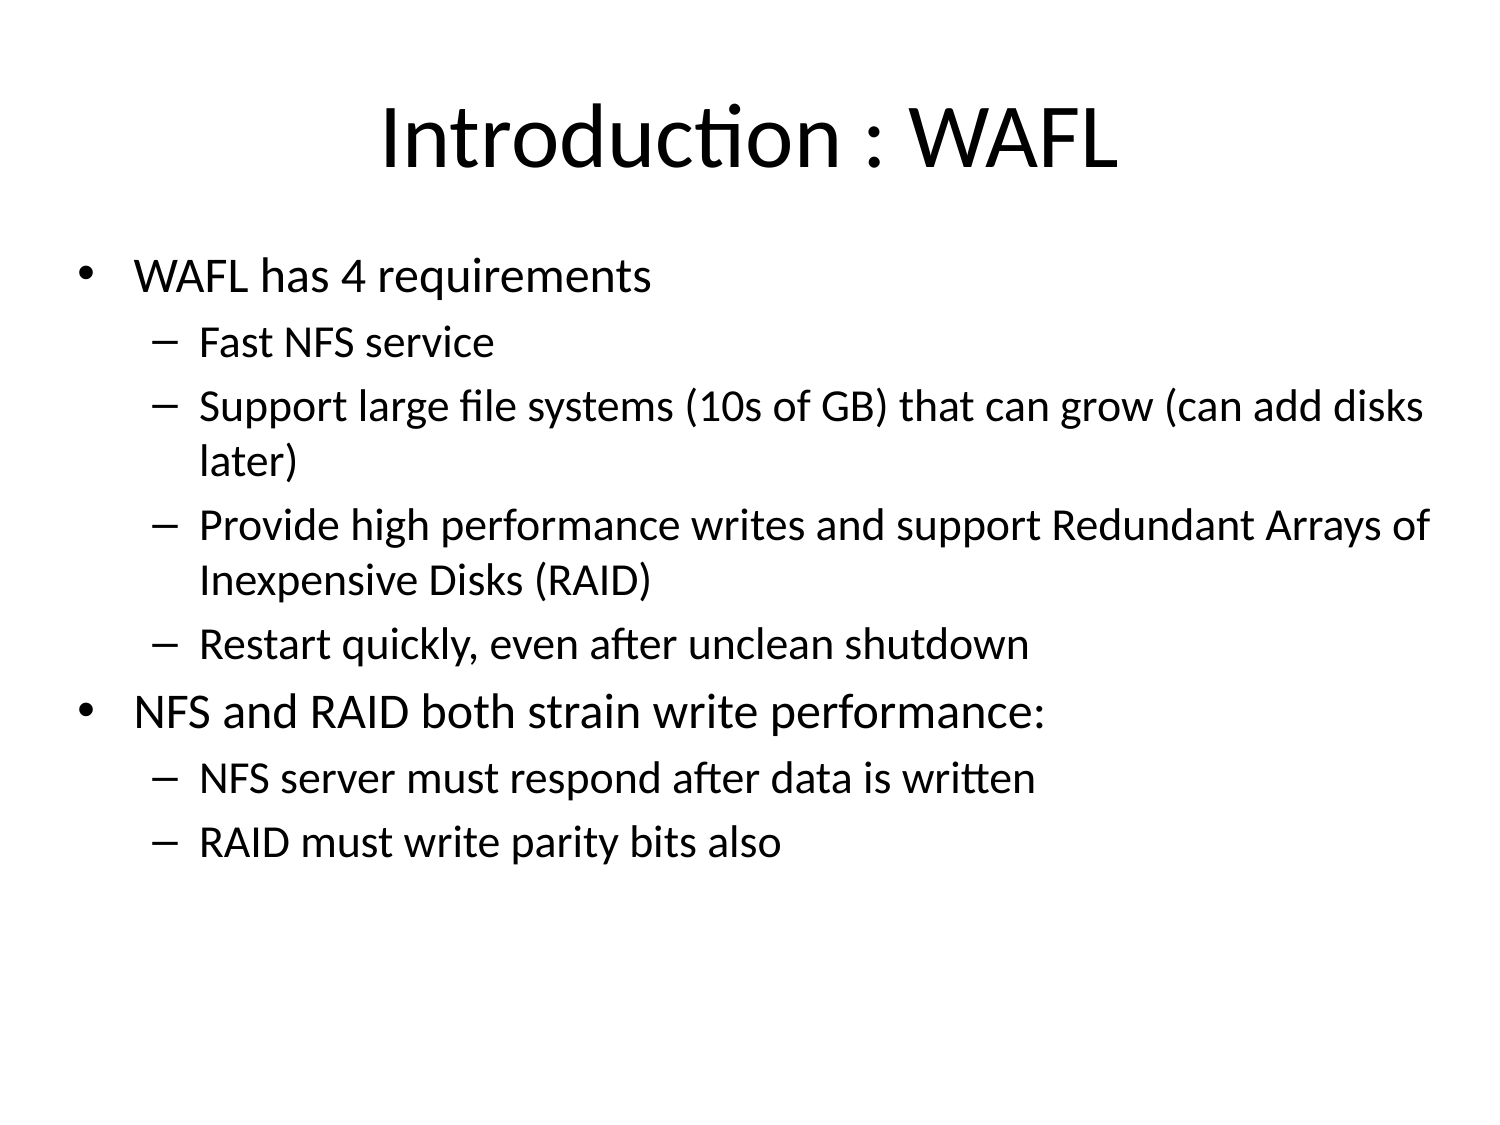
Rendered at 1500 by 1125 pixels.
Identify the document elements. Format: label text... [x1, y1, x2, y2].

list WAFL has 4 requirements Fast NFS service Support large file systems (10s of GB) that can grow (can add disks later) Provide high performance writes and support Redundant Arrays of Inexpensive Disks (RAID) Restart quickly, even after unclean shutdown NFS and RAID both strain write performance: NFS server must respond after data is written RAID must write parity bits also [62, 234, 1475, 1068]
title Introduction : WAFL [112, 37, 1388, 225]
